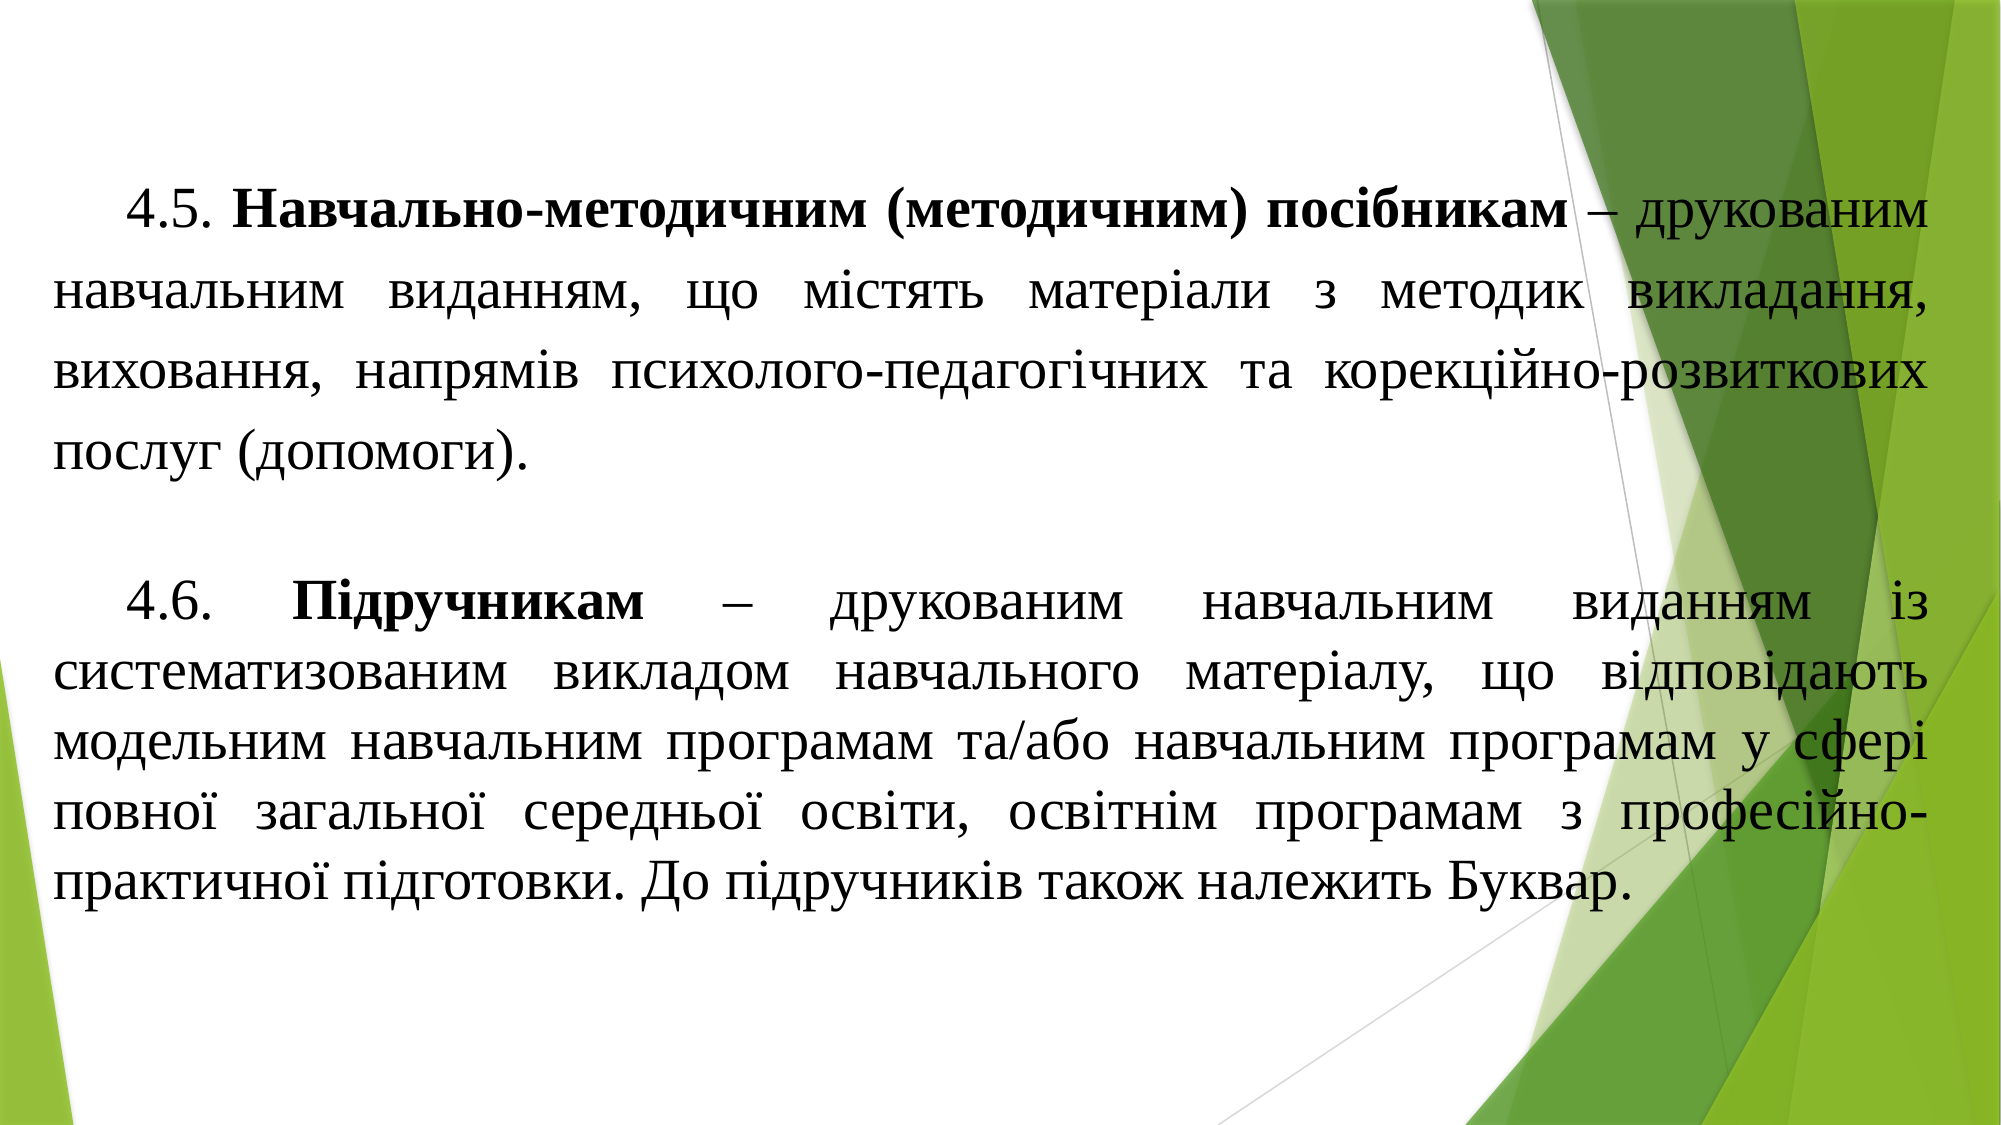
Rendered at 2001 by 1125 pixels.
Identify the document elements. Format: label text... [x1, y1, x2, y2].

text_box 4.5. Навчально-методичним (методичним) посібникам – друкованим навчальним виданням, що містять матеріали з методик викладання, виховання, напрямів психолого-педагогічних та корекційно-розвиткових послуг (допомоги). 4.6. Підручникам – друкованим навчальним виданням із систематизованим викладом навчального матеріалу, що відповідають модельним навчальним програмам та/або навчальним програмам у сфері повної загальної середньої освіти, освітнім програмам з професійно-практичної підготовки. До підручників також належить Буквар. [38, 151, 1945, 919]
